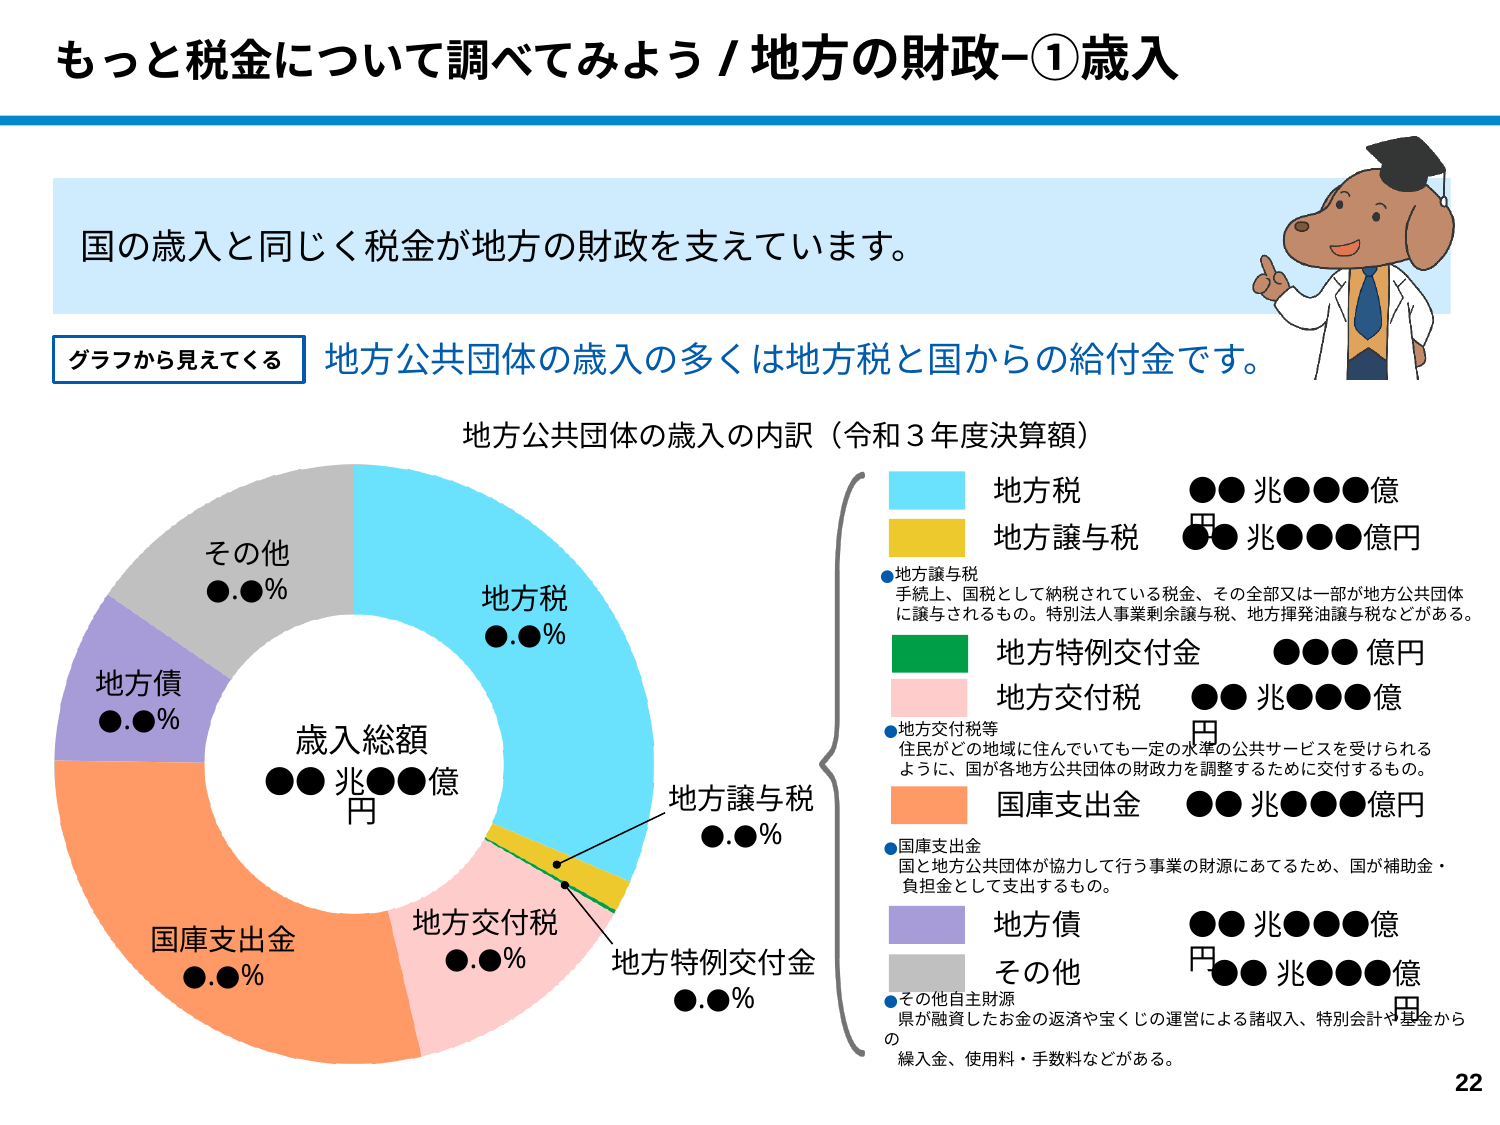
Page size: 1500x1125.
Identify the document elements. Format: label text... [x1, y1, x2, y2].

picture [1246, 132, 1465, 380]
text_box 地方公共団体の歳入の内訳（令和３年度決算額） [447, 402, 1127, 457]
text_box もっと税金について調べてみよう/地方の財政−①歳入 [39, 0, 1315, 117]
text_box グラフから見えてくる [53, 336, 305, 383]
slide_number ‹#› [1438, 1056, 1500, 1106]
text_box 地方公共団体の歳入の多くは地方税と国からの給付金です。 [309, 329, 1249, 388]
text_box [0, 431, 833, 1097]
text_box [52, 177, 1241, 314]
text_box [838, 468, 1484, 1060]
